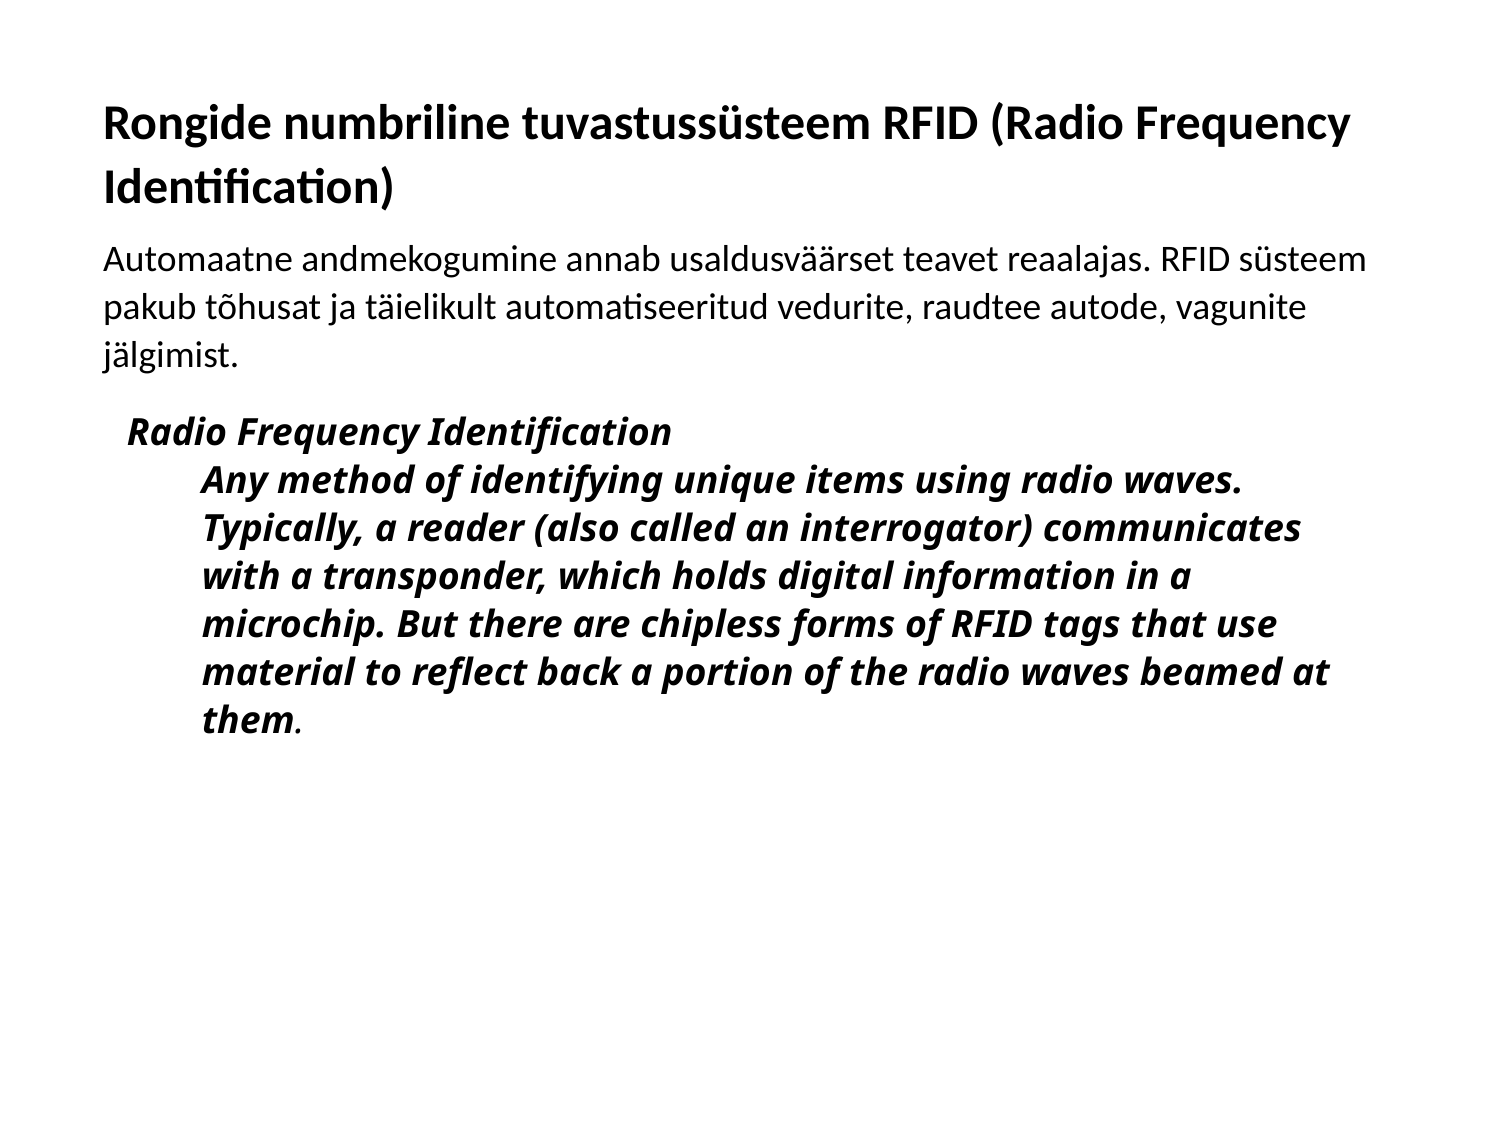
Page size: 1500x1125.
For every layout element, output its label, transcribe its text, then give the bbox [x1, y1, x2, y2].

text_box Radio Frequency Identification Any method of identifying unique items using radio waves. Typically, a reader (also called an interrogator) communicates with a transponder, which holds digital information in a microchip. But there are chipless forms of RFID tags that use material to reflect back a portion of the radio waves beamed at them. [112, 397, 1365, 749]
text_box Rongide numbriline tuvastussüsteem RFID (Radio Frequency Identification) Automaatne andmekogumine annab usaldusväärset teavet reaalajas. RFID süsteem pakub tõhusat ja täielikult automatiseeritud vedurite, raudtee autode, vagunite jälgimist. [88, 78, 1400, 383]
